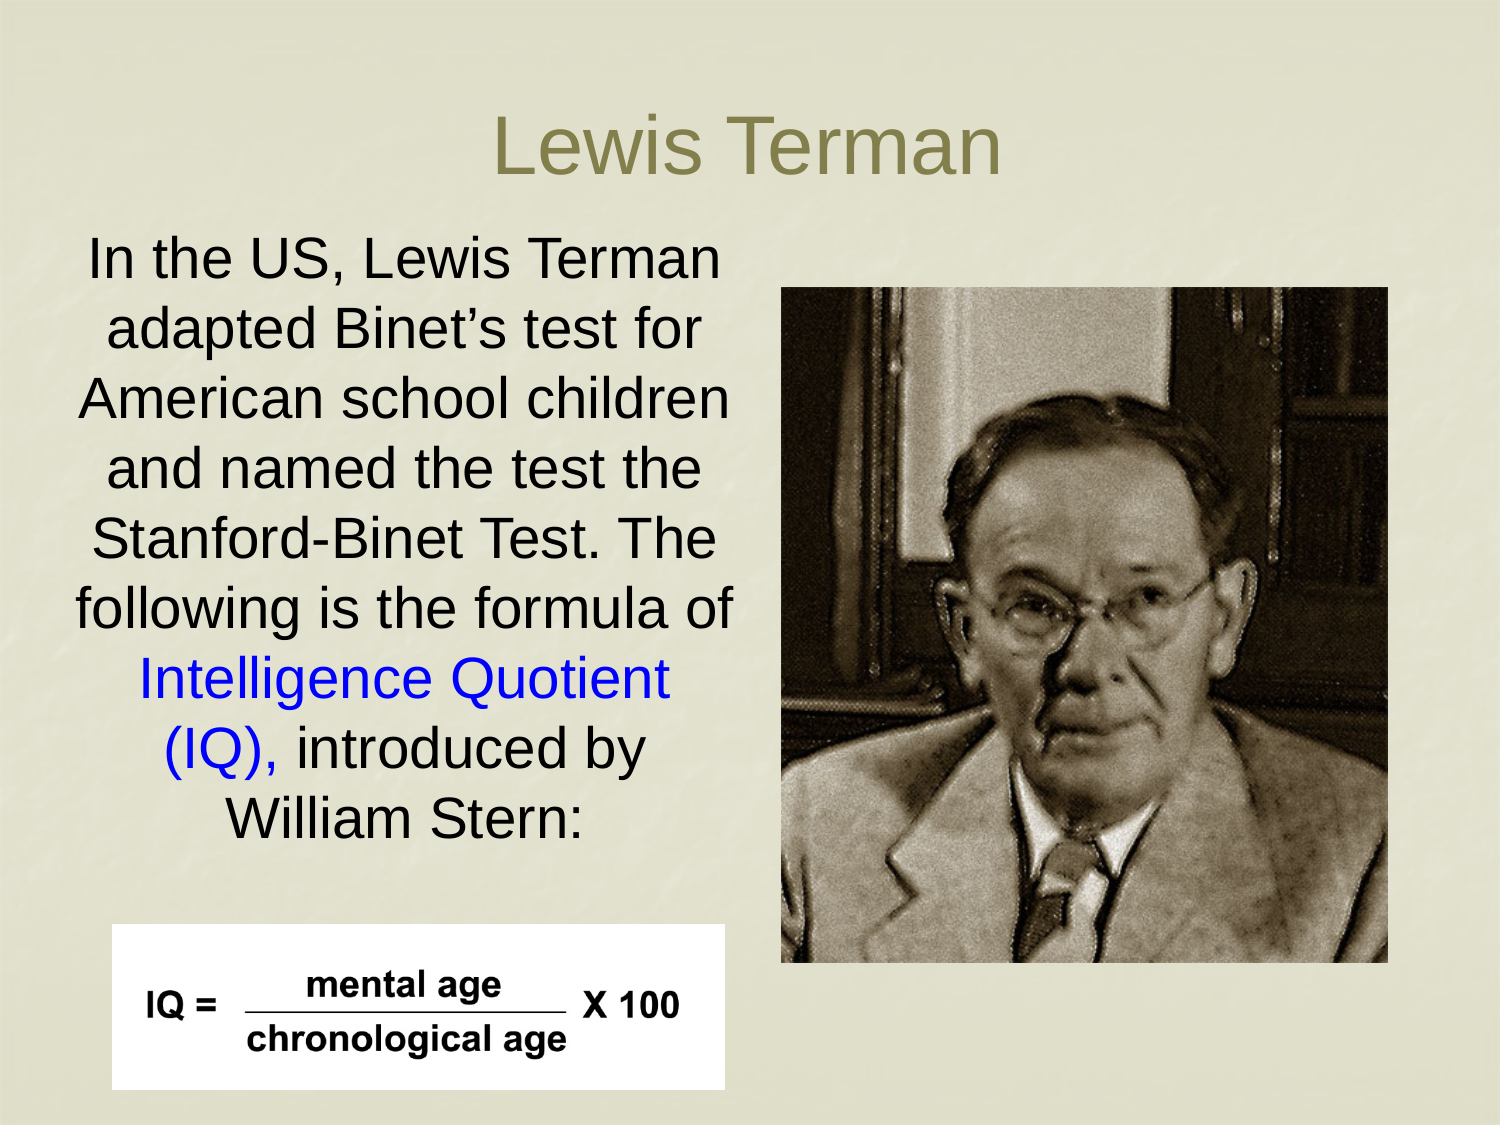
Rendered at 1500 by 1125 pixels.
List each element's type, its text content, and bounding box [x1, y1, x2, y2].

title Lewis Terman [109, 47, 1386, 236]
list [112, 924, 725, 1091]
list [781, 287, 1388, 963]
text_box In the US, Lewis Terman adapted Binet’s test for American school children and named the test the Stanford-Binet Test. The following is the formula of Intelligence Quotient (IQ), introduced by William Stern: [60, 212, 750, 925]
